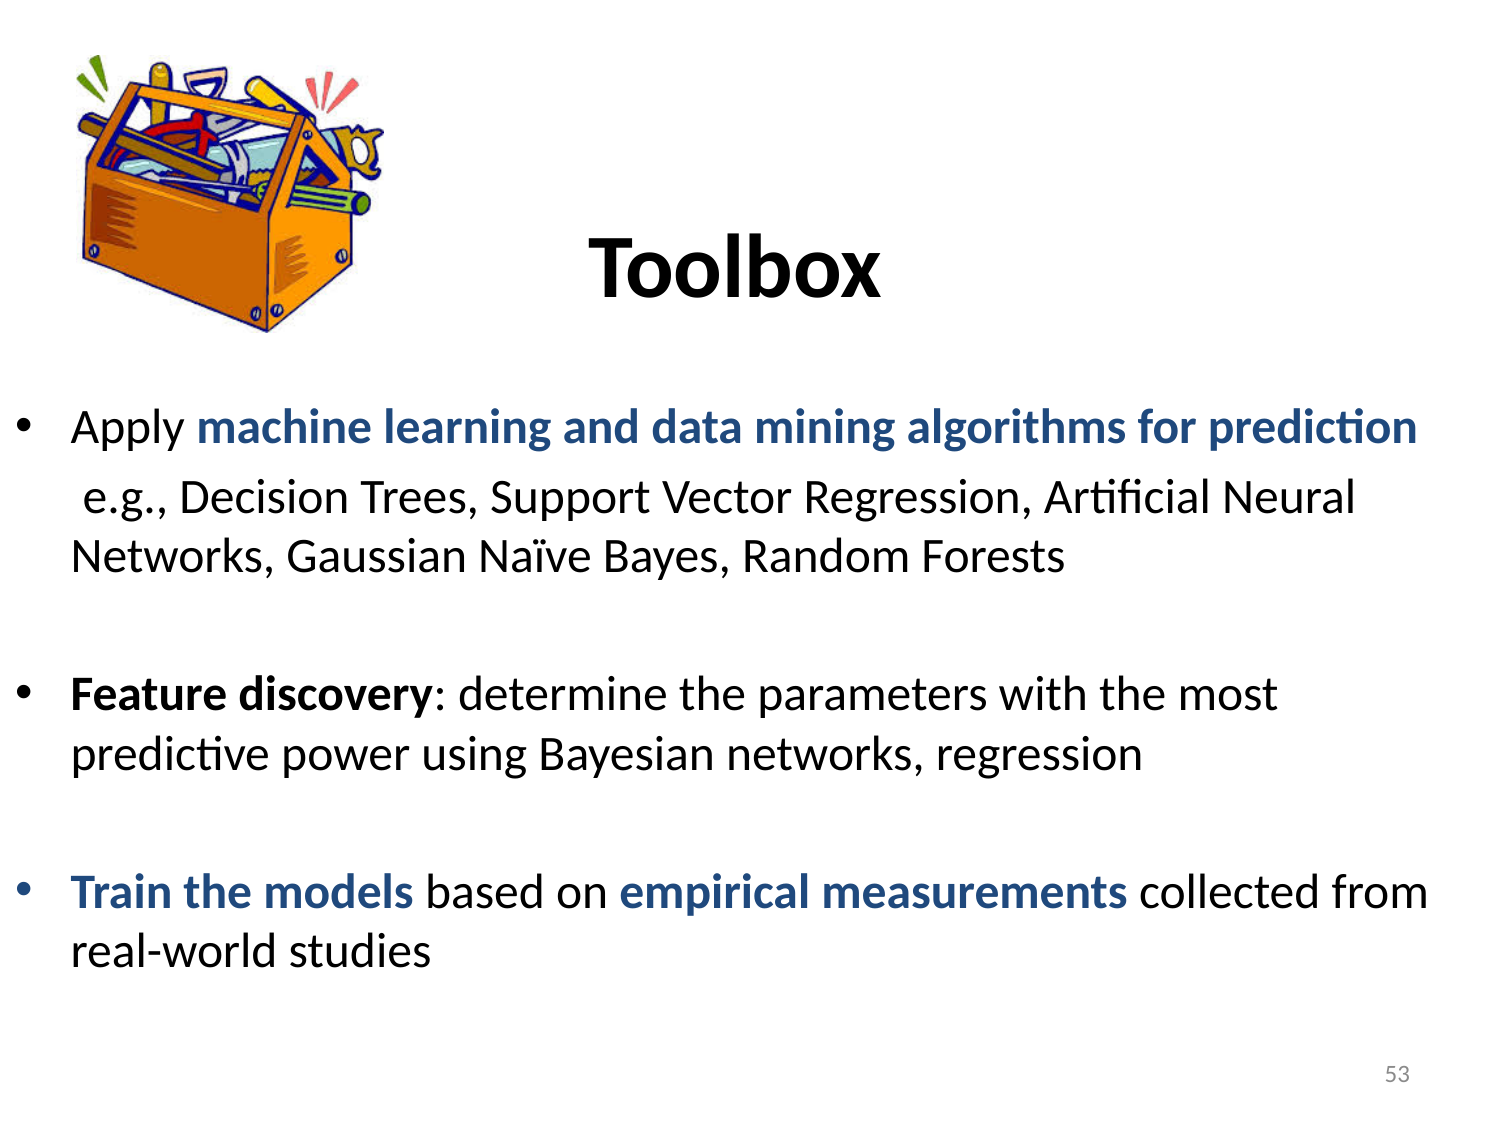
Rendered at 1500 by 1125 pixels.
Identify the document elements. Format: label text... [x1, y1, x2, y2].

picture [76, 55, 385, 333]
list Toolbox Apply machine learning and data mining algorithms for prediction e.g., Decision Trees, Support Vector Regression, Artificial Neural Networks, Gaussian Naïve Bayes, Random Forests Feature discovery: determine the parameters with the most predictive power using Bayesian networks, regression Train the models based on empirical measurements collected from real-world studies [0, 198, 1471, 991]
slide_number 53 [1074, 1042, 1425, 1103]
